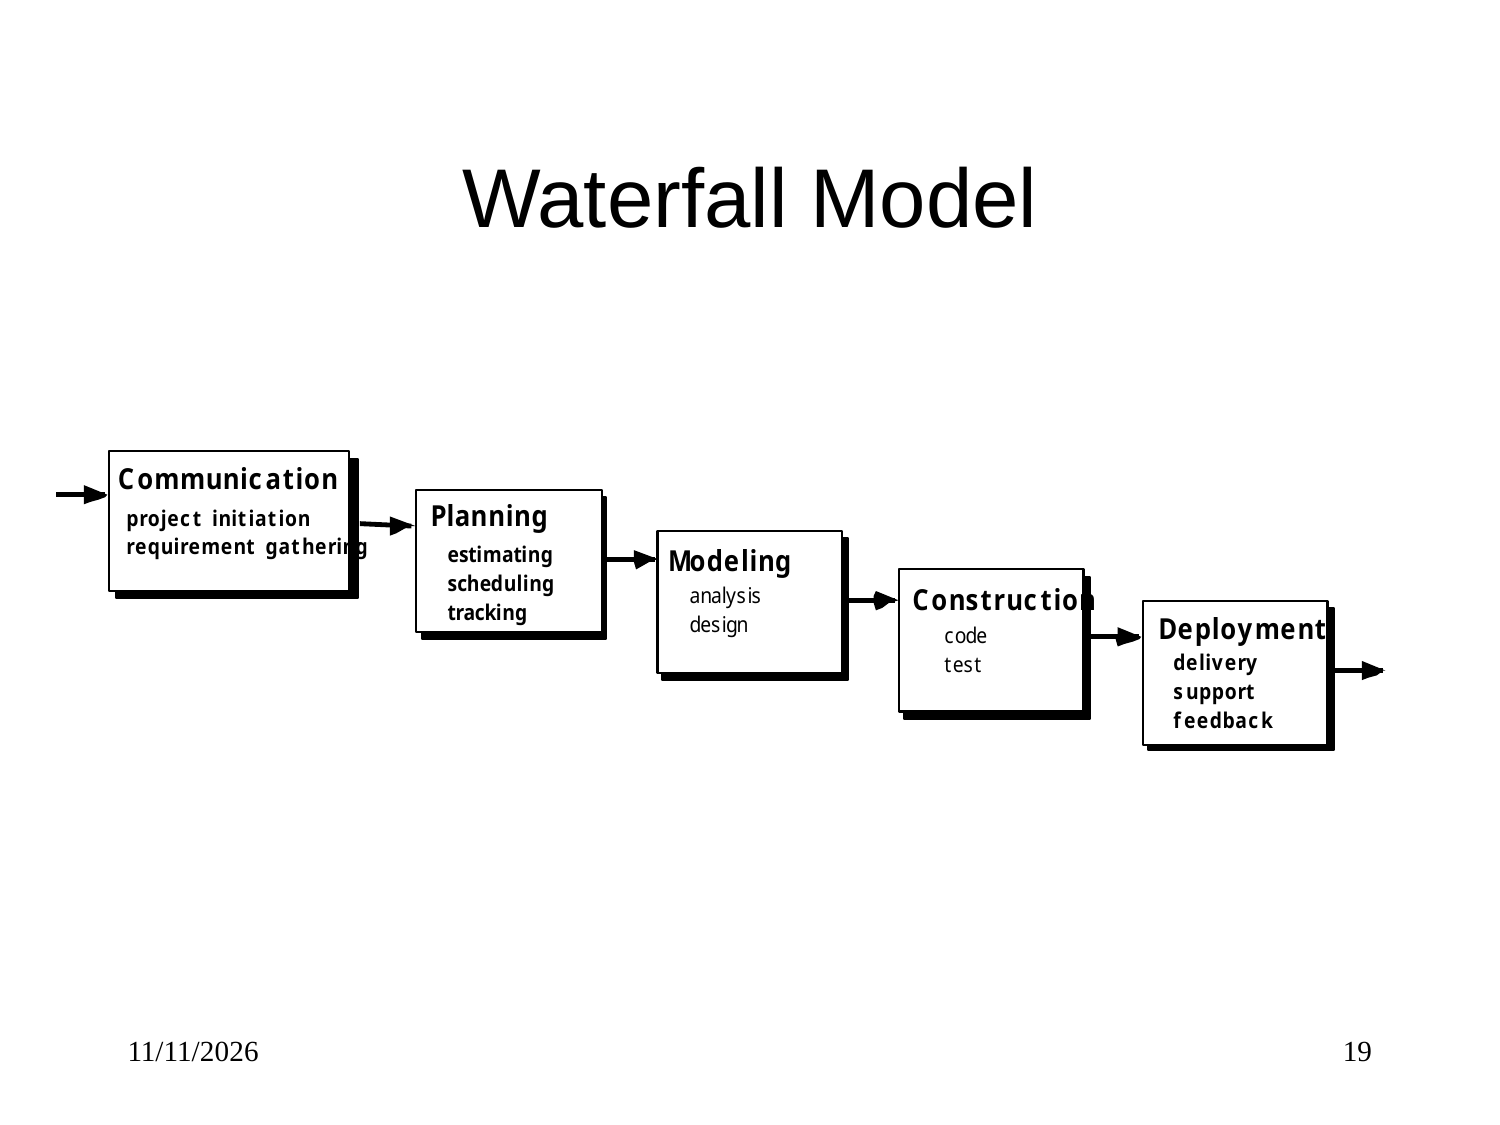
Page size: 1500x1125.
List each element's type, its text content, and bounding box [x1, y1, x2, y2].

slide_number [112, 1025, 425, 1100]
slide_number 19 [1074, 1025, 1388, 1100]
picture [55, 431, 1388, 753]
title Waterfall Model [112, 99, 1388, 288]
